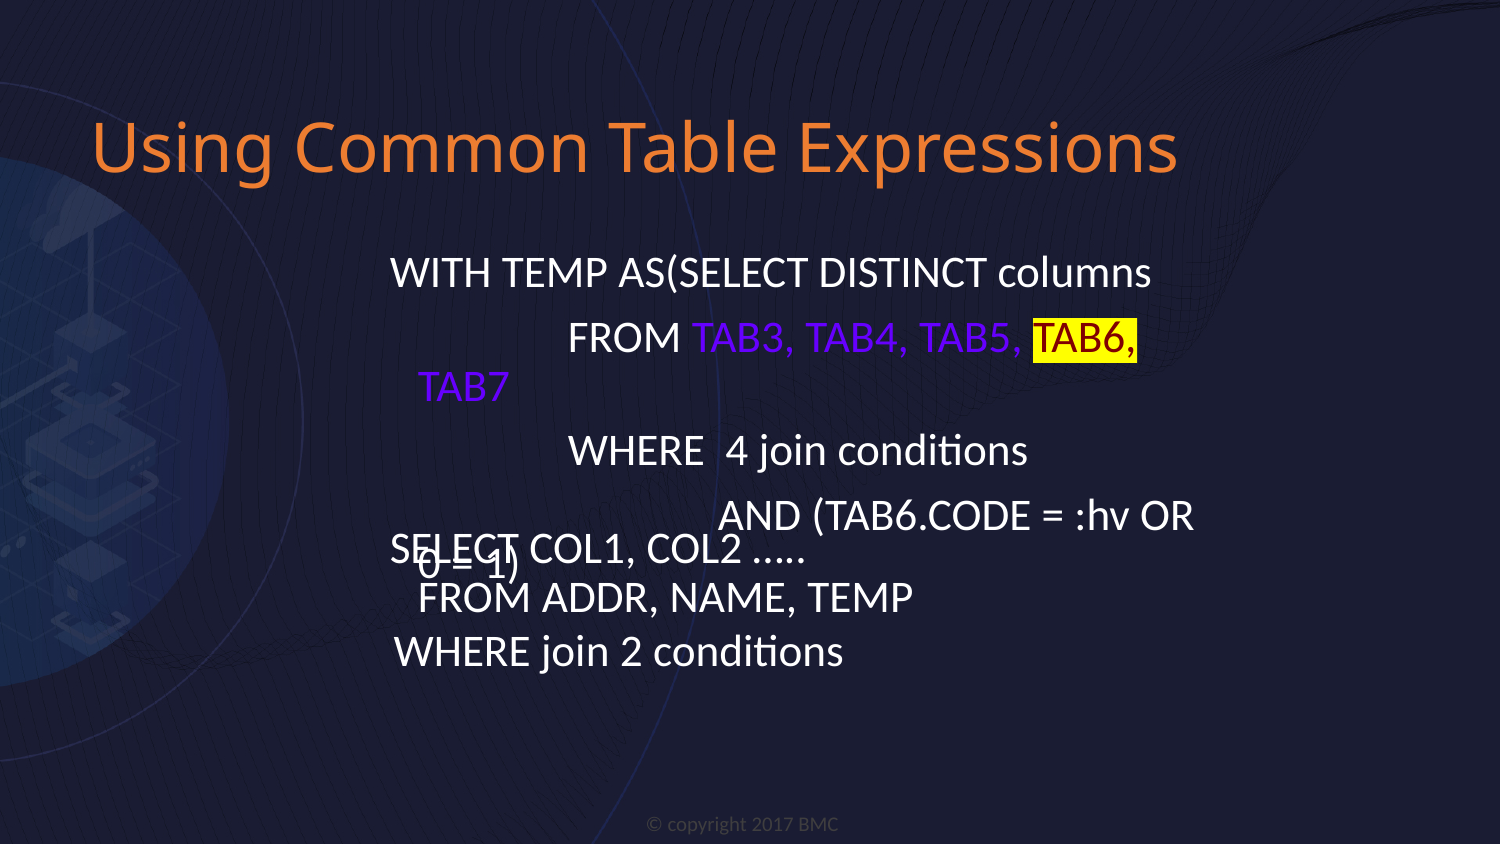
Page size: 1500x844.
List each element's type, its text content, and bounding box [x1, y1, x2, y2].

text_box WHERE join 2 conditions [378, 619, 915, 684]
text_box WITH TEMP AS(SELECT DISTINCT columns FROM TAB3, TAB4, TAB5, TAB6, TAB7 WHERE 4 join conditions AND (TAB6.CODE = :hv OR 0 = 1) [374, 241, 1229, 596]
text_box SELECT COL1, COL2 ….. FROM ADDR, NAME, TEMP [374, 517, 1125, 630]
title Using Common Table Expressions [75, 24, 1425, 194]
picture [0, 0, 1500, 844]
